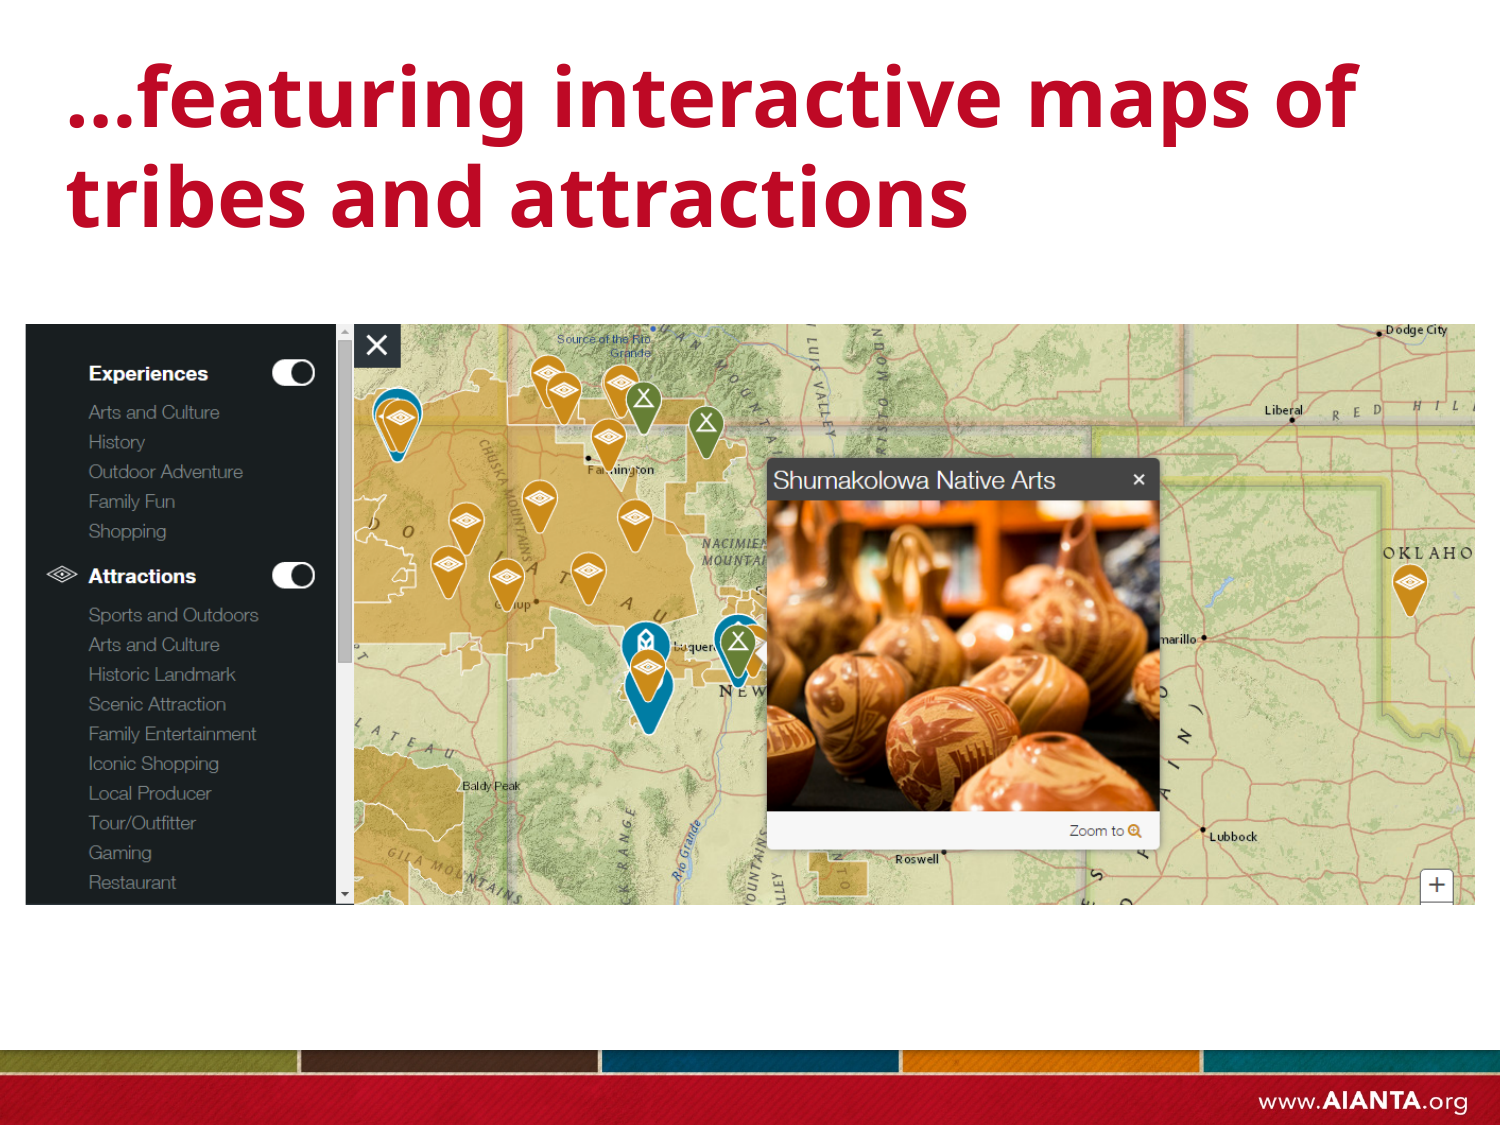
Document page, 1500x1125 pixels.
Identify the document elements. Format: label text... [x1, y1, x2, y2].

picture [25, 324, 1476, 905]
title …featuring interactive maps of tribes and attractions [50, 50, 1450, 238]
picture [0, 1050, 1500, 1125]
